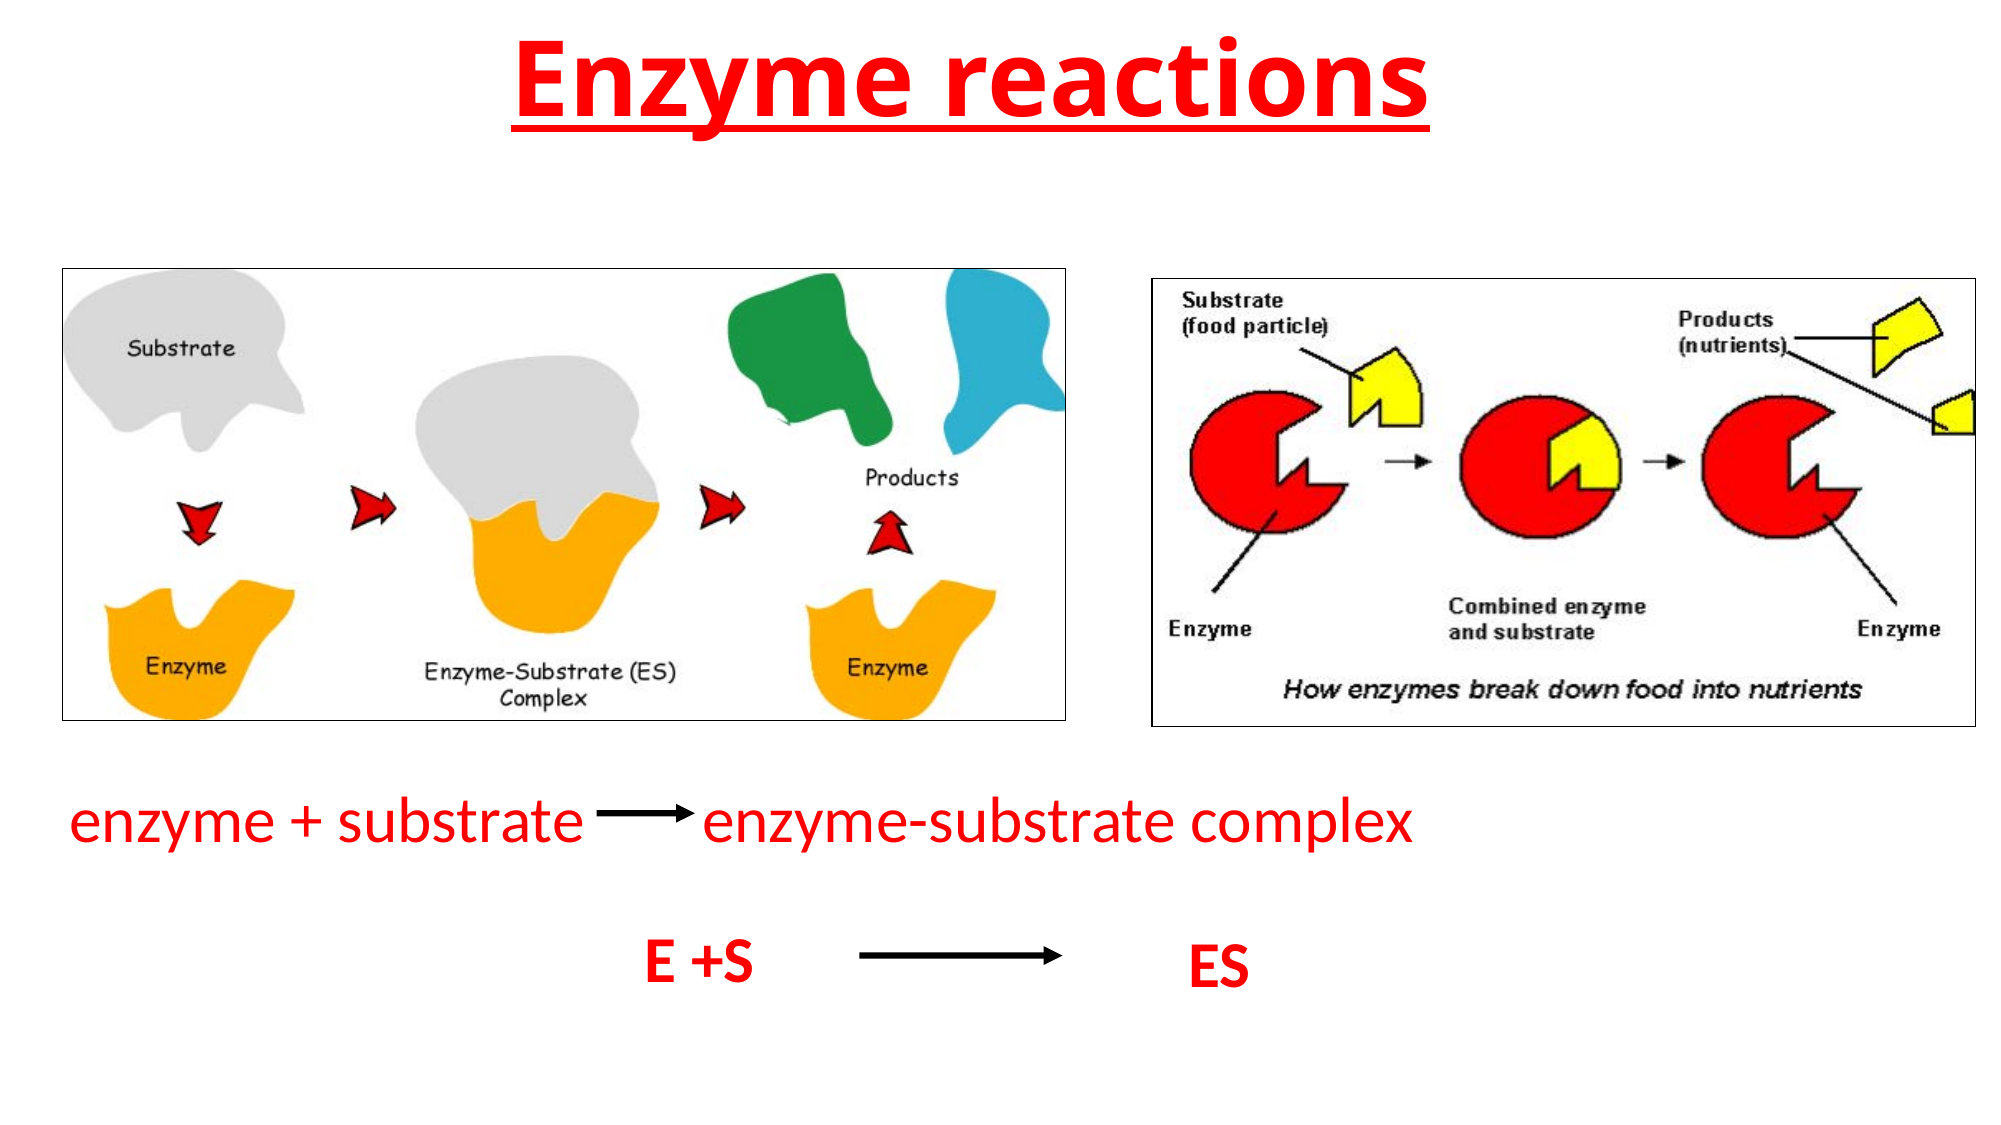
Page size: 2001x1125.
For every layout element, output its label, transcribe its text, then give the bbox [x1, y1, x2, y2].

text_box enzyme-substrate complex [687, 769, 1429, 863]
text_box [859, 949, 1063, 962]
text_box [596, 807, 695, 820]
picture [62, 268, 1066, 721]
text_box enzyme + substrate [54, 769, 600, 863]
text_box E +S [629, 910, 770, 1004]
picture [1152, 279, 1975, 726]
text_box Enzyme reactions [495, 4, 1445, 145]
text_box ES [1173, 914, 1266, 1009]
